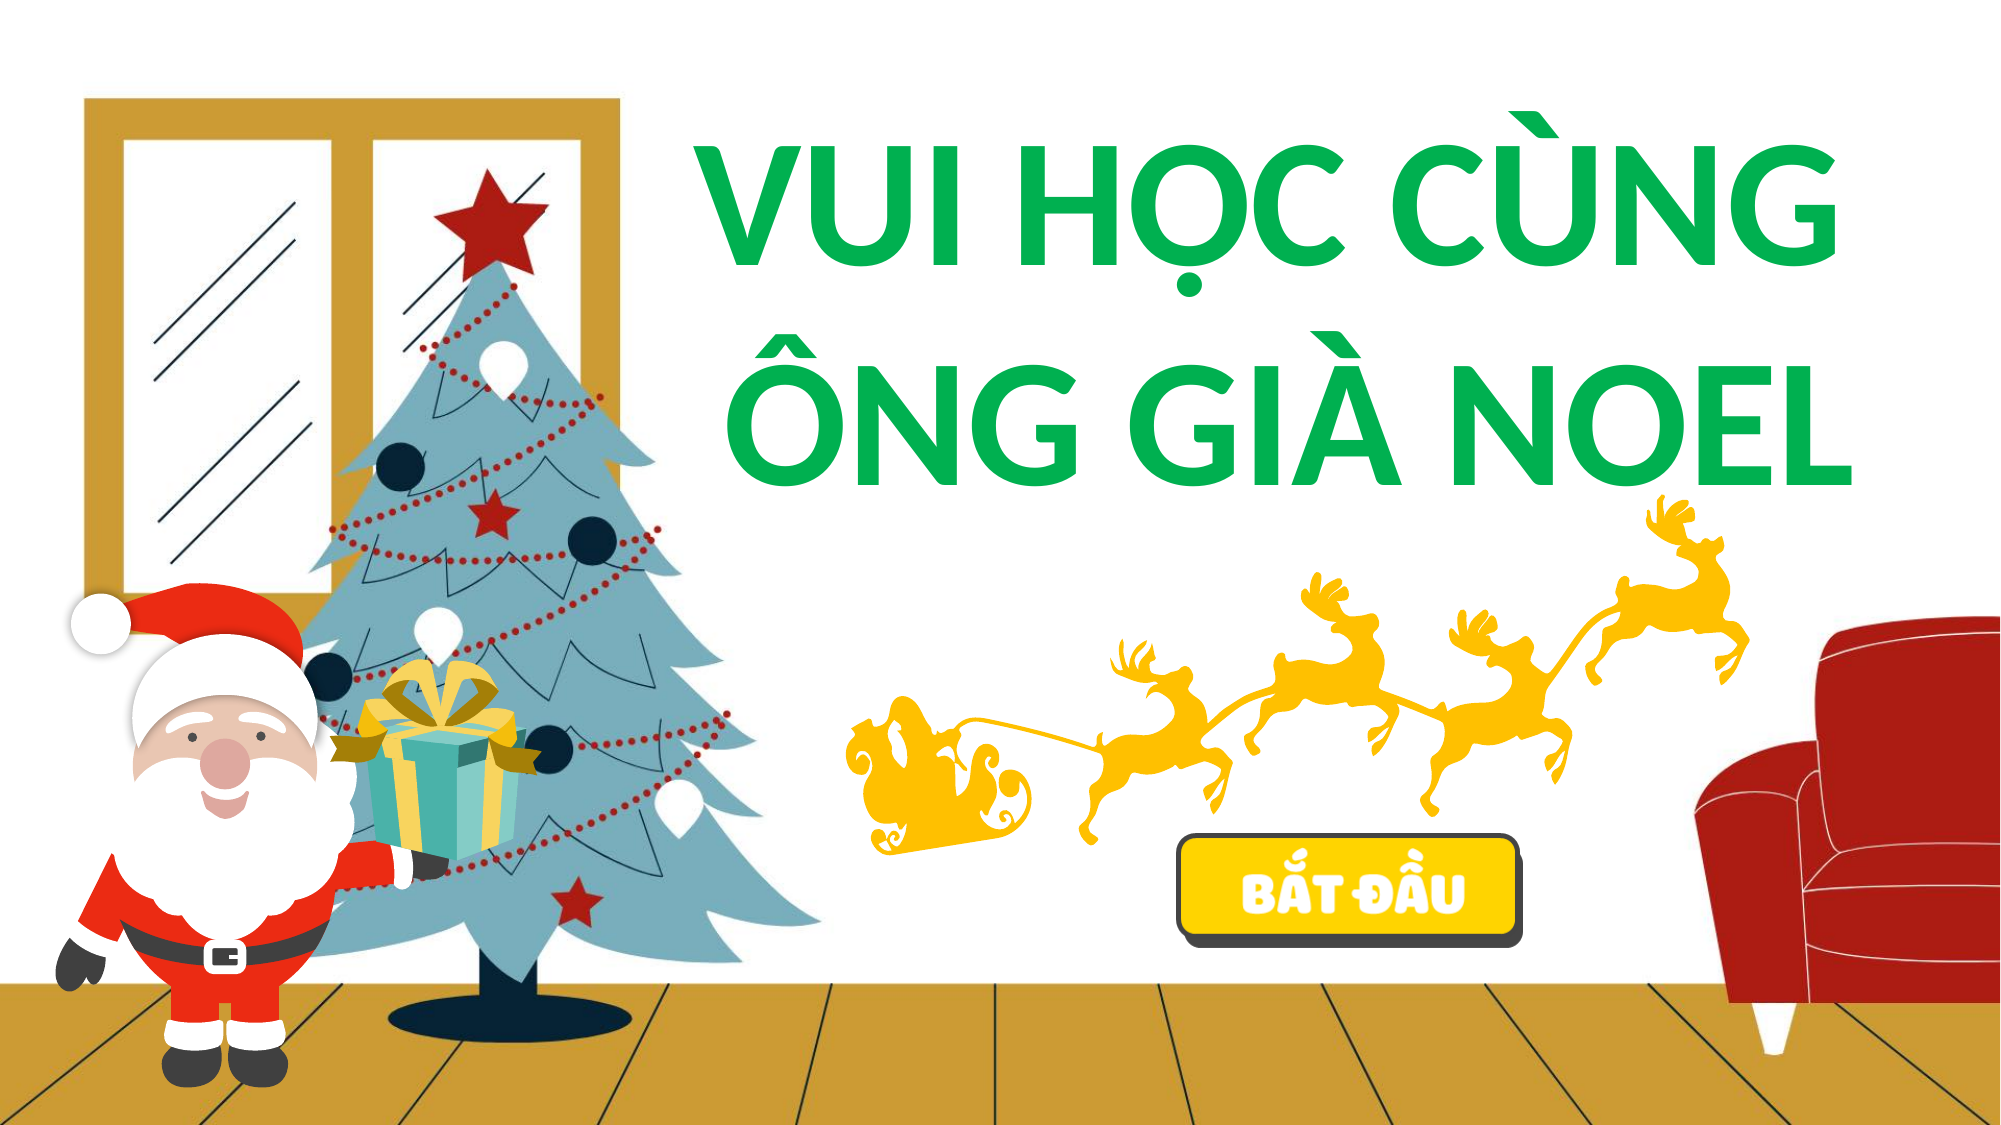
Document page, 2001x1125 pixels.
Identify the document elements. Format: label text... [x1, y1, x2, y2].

text_box [845, 494, 1750, 856]
text_box VUI HỌC CÙNG ÔNG GIÀ NOEL [678, 74, 1901, 530]
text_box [54, 583, 545, 1089]
picture [0, 0, 2001, 1125]
